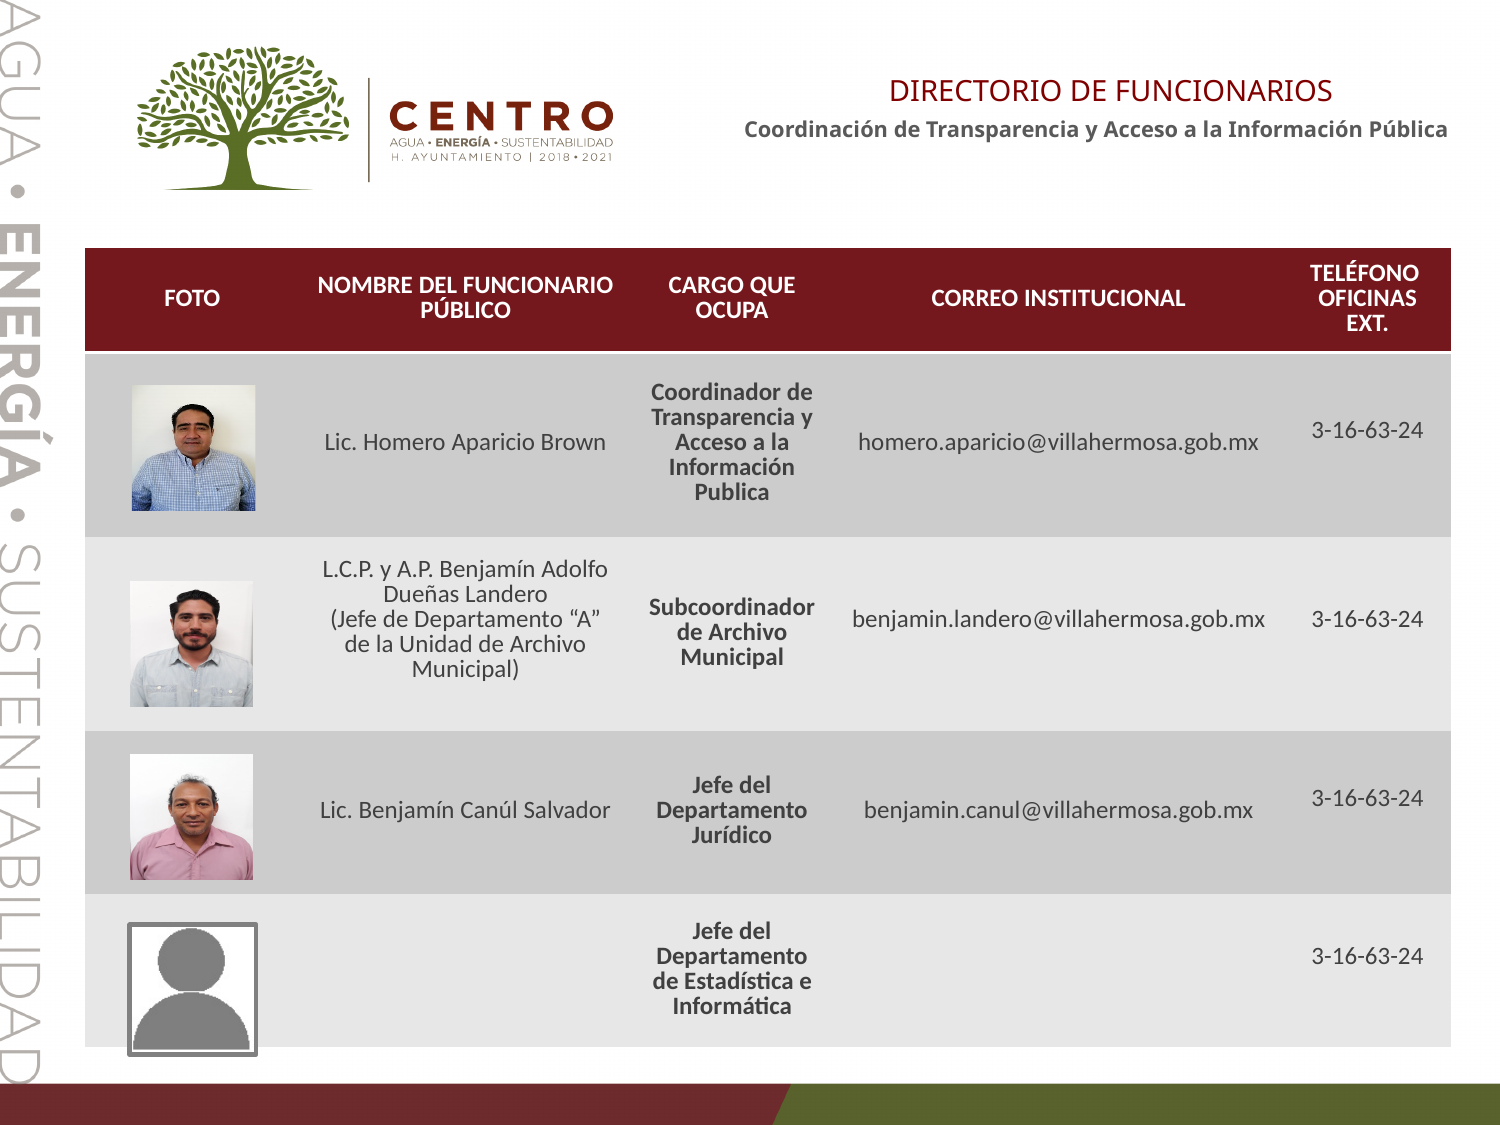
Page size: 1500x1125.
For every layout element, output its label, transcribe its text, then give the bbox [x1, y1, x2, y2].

table_cell [85, 354, 300, 537]
table_cell [85, 894, 300, 1047]
table_cell Coordinador de Transparencia y Acceso a la Información Publica [631, 354, 833, 537]
table_cell L.C.P. y A.P. Benjamín Adolfo Dueñas Landero (Jefe de Departamento “A” de la Unidad de Archivo Municipal) [300, 537, 631, 731]
table_cell 3-16-63-24 [1285, 894, 1451, 1047]
table_header FOTO [85, 248, 300, 351]
table_cell 3-16-63-24 [1285, 354, 1451, 537]
picture [0, 0, 1500, 1125]
table_cell Lic. Benjamín Canúl Salvador [300, 731, 631, 894]
table_cell benjamin.landero@villahermosa.gob.mx [833, 537, 1285, 731]
text_box DIRECTORIO DE FUNCIONARIOS [811, 65, 1411, 108]
table_cell 3-16-63-24 [1285, 731, 1451, 894]
table_header NOMBRE DEL FUNCIONARIO PÚBLICO [300, 248, 631, 351]
table_cell benjamin.canul@villahermosa.gob.mx [833, 731, 1285, 894]
table_header TELÉFONO OFICINAS EXT. [1285, 248, 1451, 351]
table_cell [300, 894, 631, 1047]
table_header CARGO QUE OCUPA [631, 248, 833, 351]
text_box Coordinación de Transparencia y Acceso a la Información Pública [693, 108, 1500, 150]
table_cell homero.aparicio@villahermosa.gob.mx [833, 354, 1285, 537]
table_cell Lic. Homero Aparicio Brown [300, 354, 631, 537]
table_cell [833, 894, 1285, 1047]
table_cell Jefe del Departamento de Estadística e Informática [631, 894, 833, 1047]
table_cell Subcoordinador de Archivo Municipal [631, 537, 833, 731]
table_cell [85, 537, 300, 731]
table_cell [85, 731, 300, 894]
table_cell 3-16-63-24 [1285, 537, 1451, 731]
table_cell Jefe del Departamento Jurídico [631, 731, 833, 894]
table_header CORREO INSTITUCIONAL [833, 248, 1285, 351]
